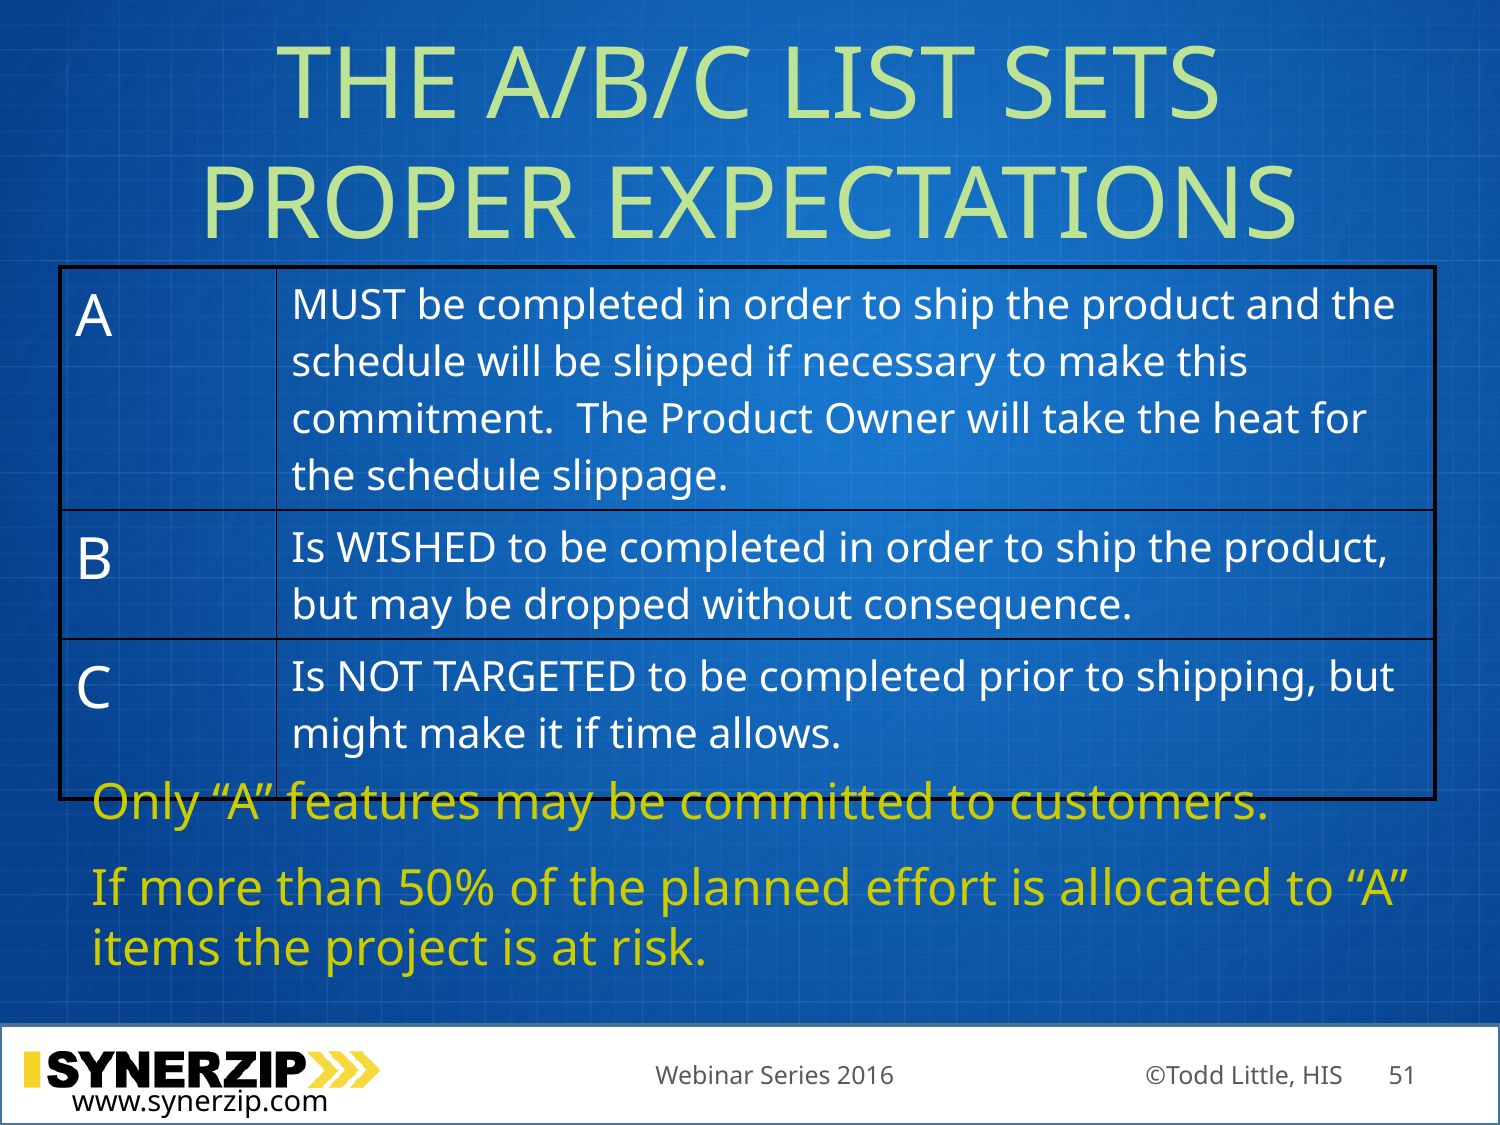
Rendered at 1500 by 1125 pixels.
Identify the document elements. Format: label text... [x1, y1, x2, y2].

picture [0, 0, 1500, 1023]
title The A/B/C List sets proper expectations [75, 45, 1425, 233]
table_header MUST be completed in order to ship the product and the schedule will be slipped if necessary to make this commitment. The Product Owner will take the heat for the schedule slippage. [277, 269, 1433, 509]
picture [24, 1051, 75, 1088]
table_cell B [62, 511, 276, 638]
table_cell Is WISHED to be completed in order to ship the product, but may be dropped without consequence. [277, 511, 1433, 638]
table_cell C [62, 640, 276, 797]
footer [75, 1024, 425, 1103]
table_cell Is NOT TARGETED to be completed prior to shipping, but might make it if time allows. [277, 640, 1433, 797]
text_box Only “A” features may be committed to customers. If more than 50% of the planned effort is allocated to “A” items the project is at risk. [76, 762, 1427, 983]
table_header A [62, 269, 276, 509]
